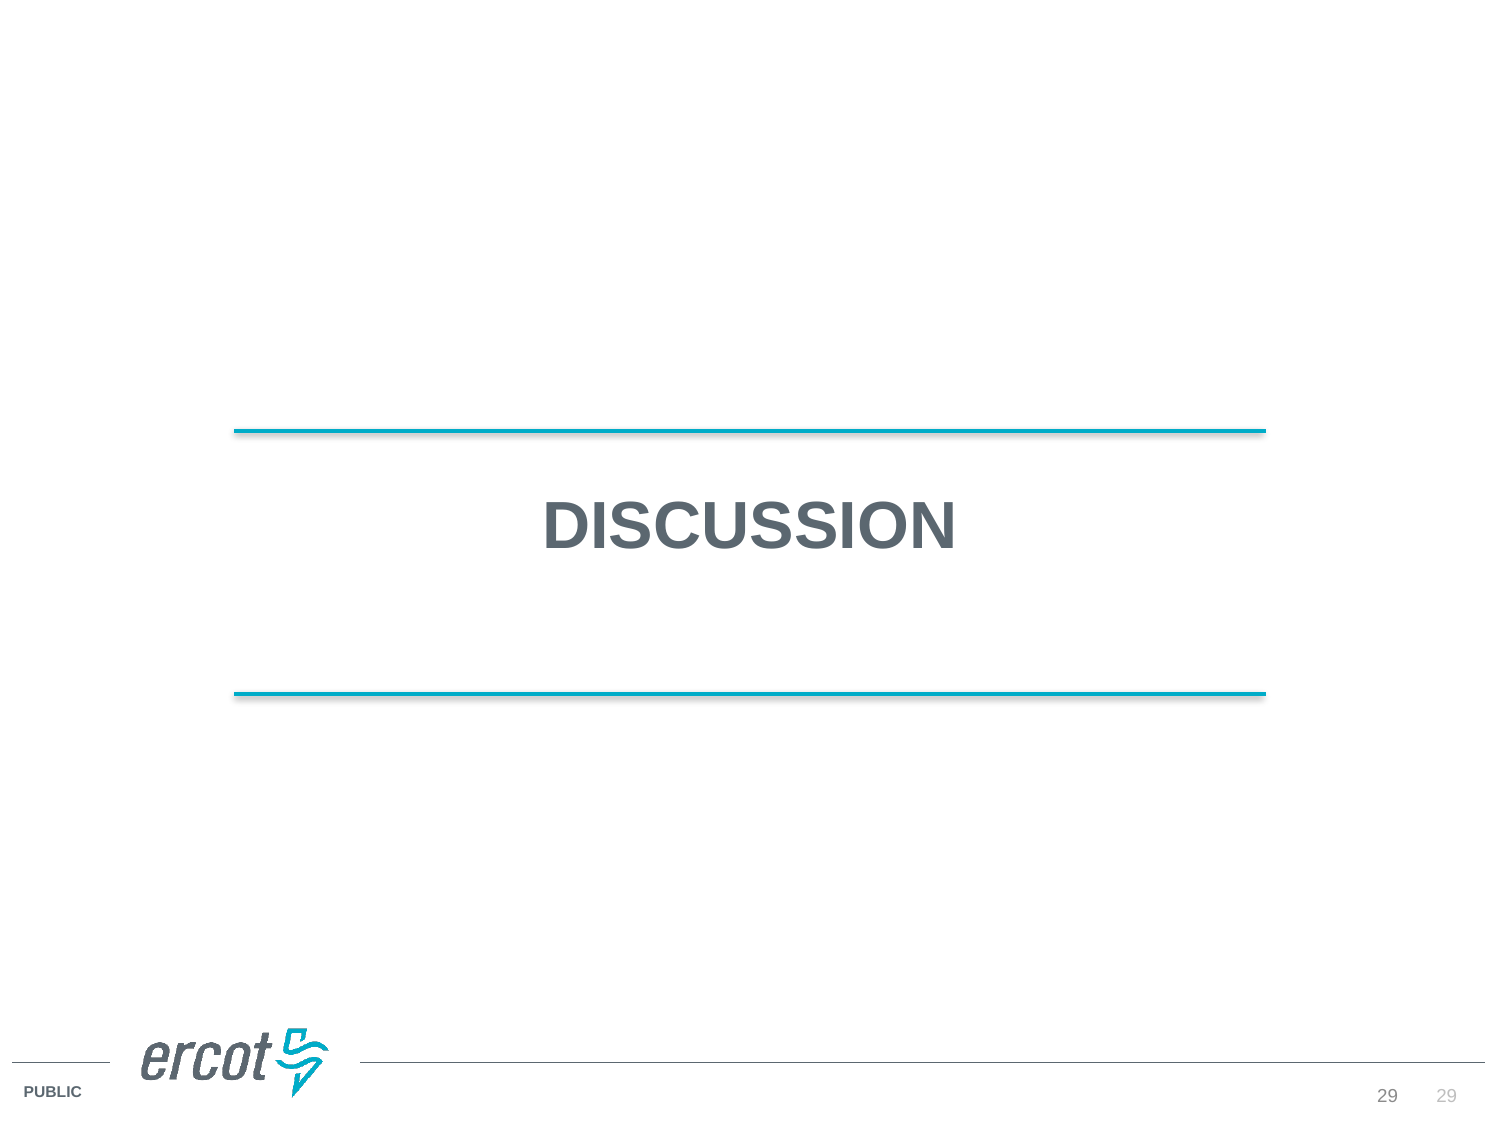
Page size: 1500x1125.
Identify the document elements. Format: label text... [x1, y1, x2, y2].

picture [137, 1024, 332, 1100]
list Discussion [234, 474, 1266, 638]
slide_number 29 [1350, 1077, 1425, 1113]
